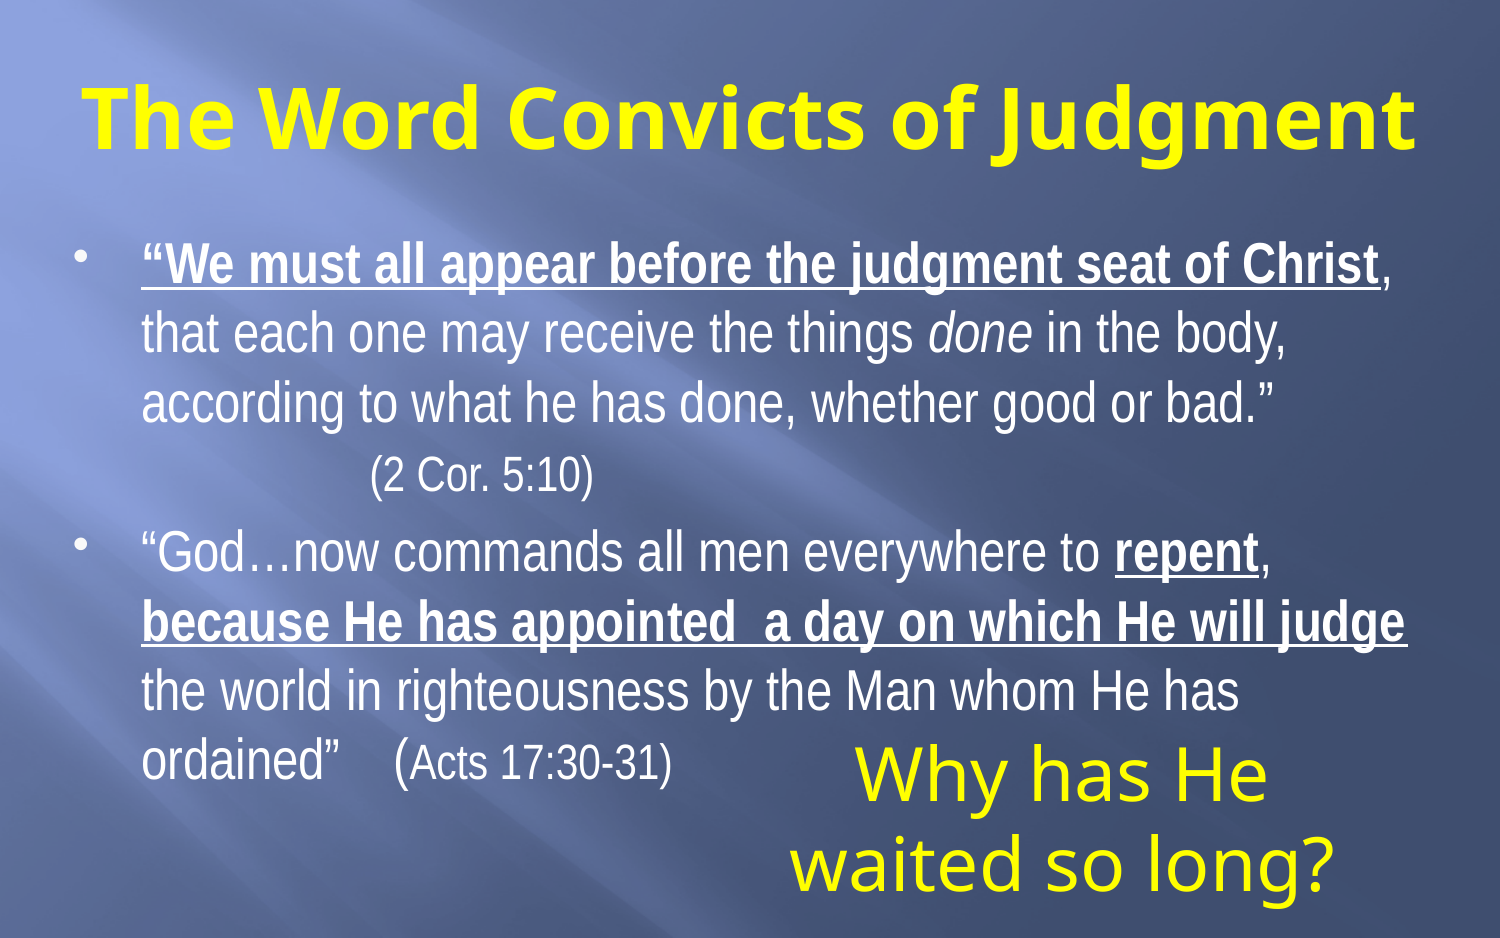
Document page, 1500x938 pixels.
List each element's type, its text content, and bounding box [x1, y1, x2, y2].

list “We must all appear before the judgment seat of Christ, that each one may receive the things done in the body, according to what he has done, whether good or bad.” (2 Cor. 5:10) “God…now commands all men everywhere to repent, because He has appointed a day on which He will judge the world in righteousness by the Man whom He has ordained” (Acts 17:30-31) [37, 218, 1438, 863]
title The Word Convicts of Judgment [24, 37, 1475, 194]
text_box Why has He waited so long? [712, 718, 1413, 914]
